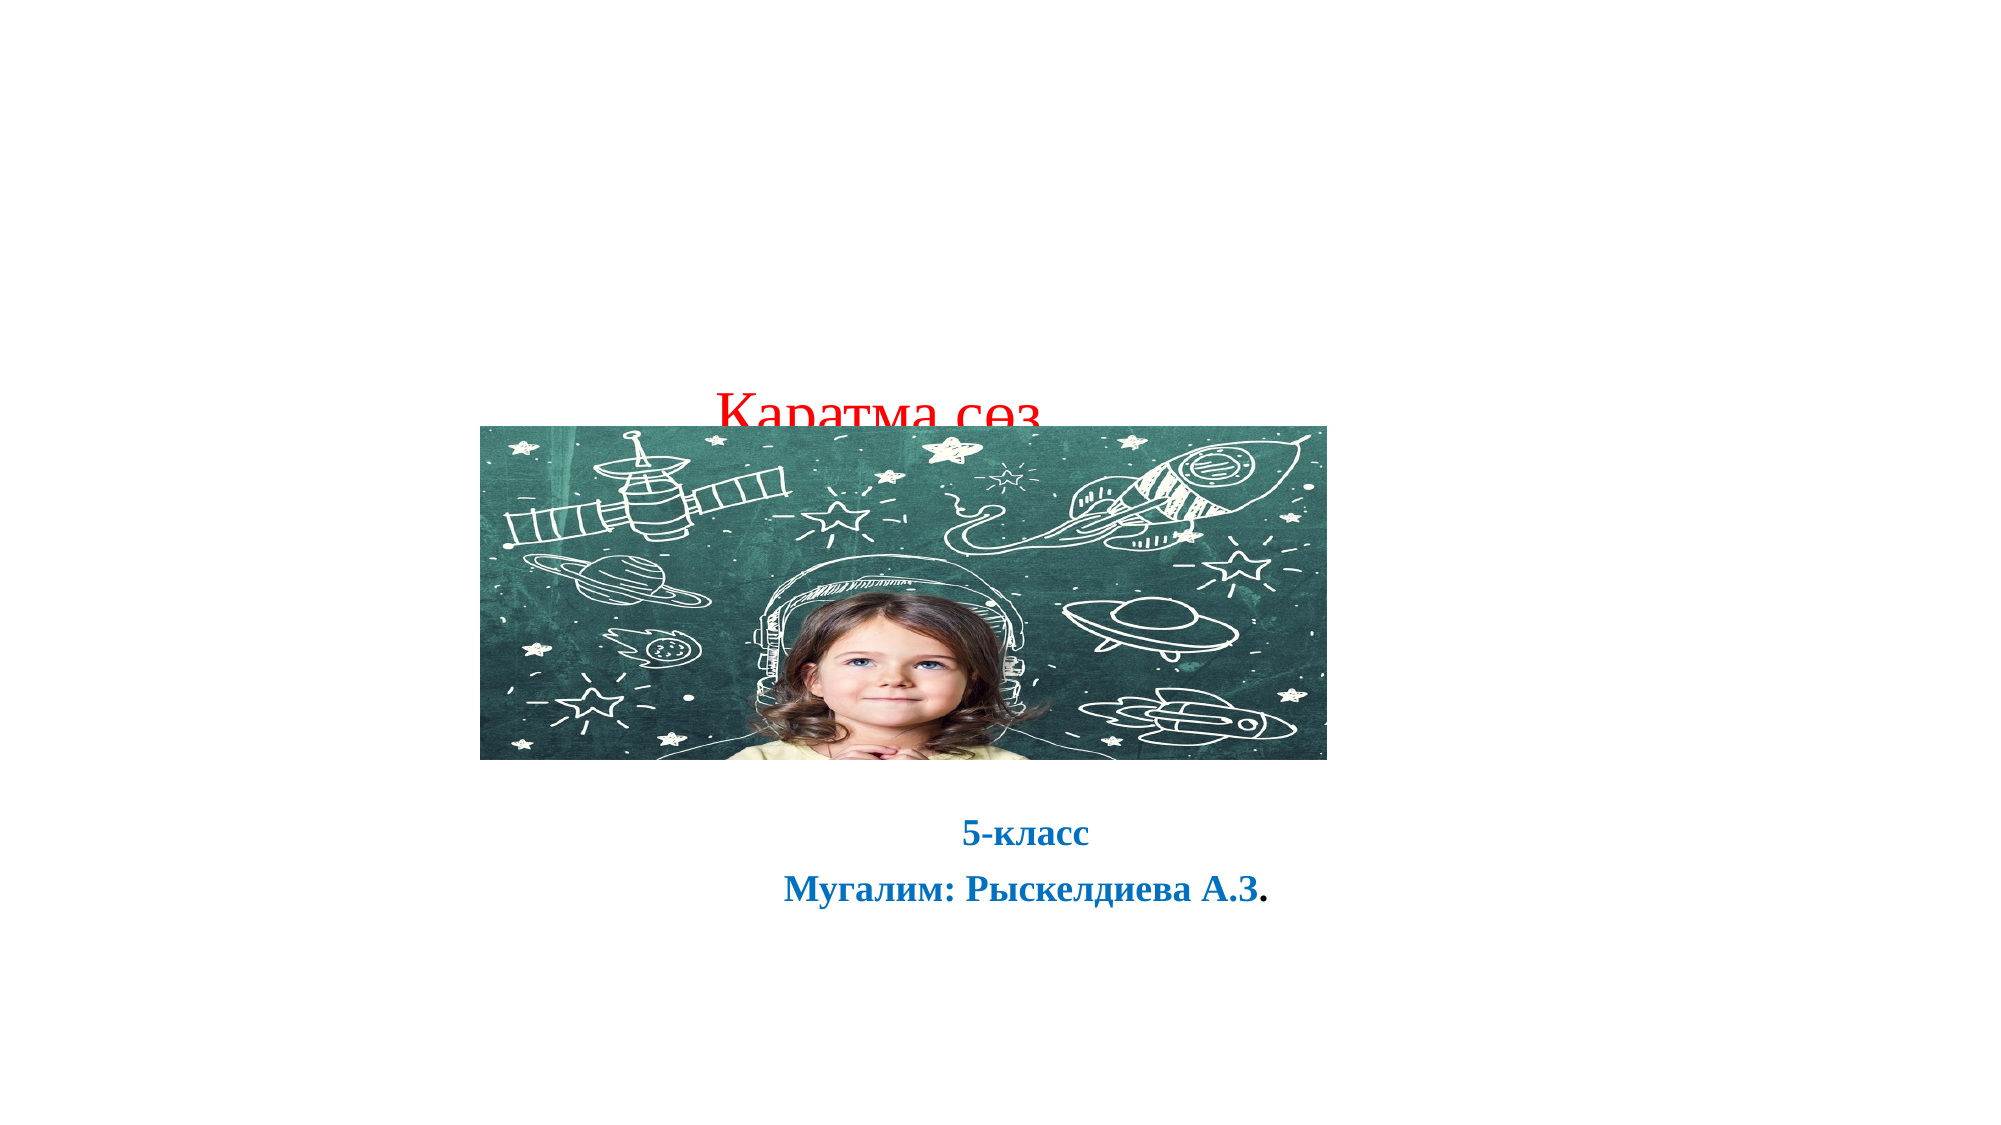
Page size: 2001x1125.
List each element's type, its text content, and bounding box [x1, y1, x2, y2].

picture [480, 426, 1327, 760]
title Каратма сөз [107, 371, 1650, 534]
subtitle 5-класс Мугалим: Рыскелдиева А.З. [221, 804, 1831, 919]
